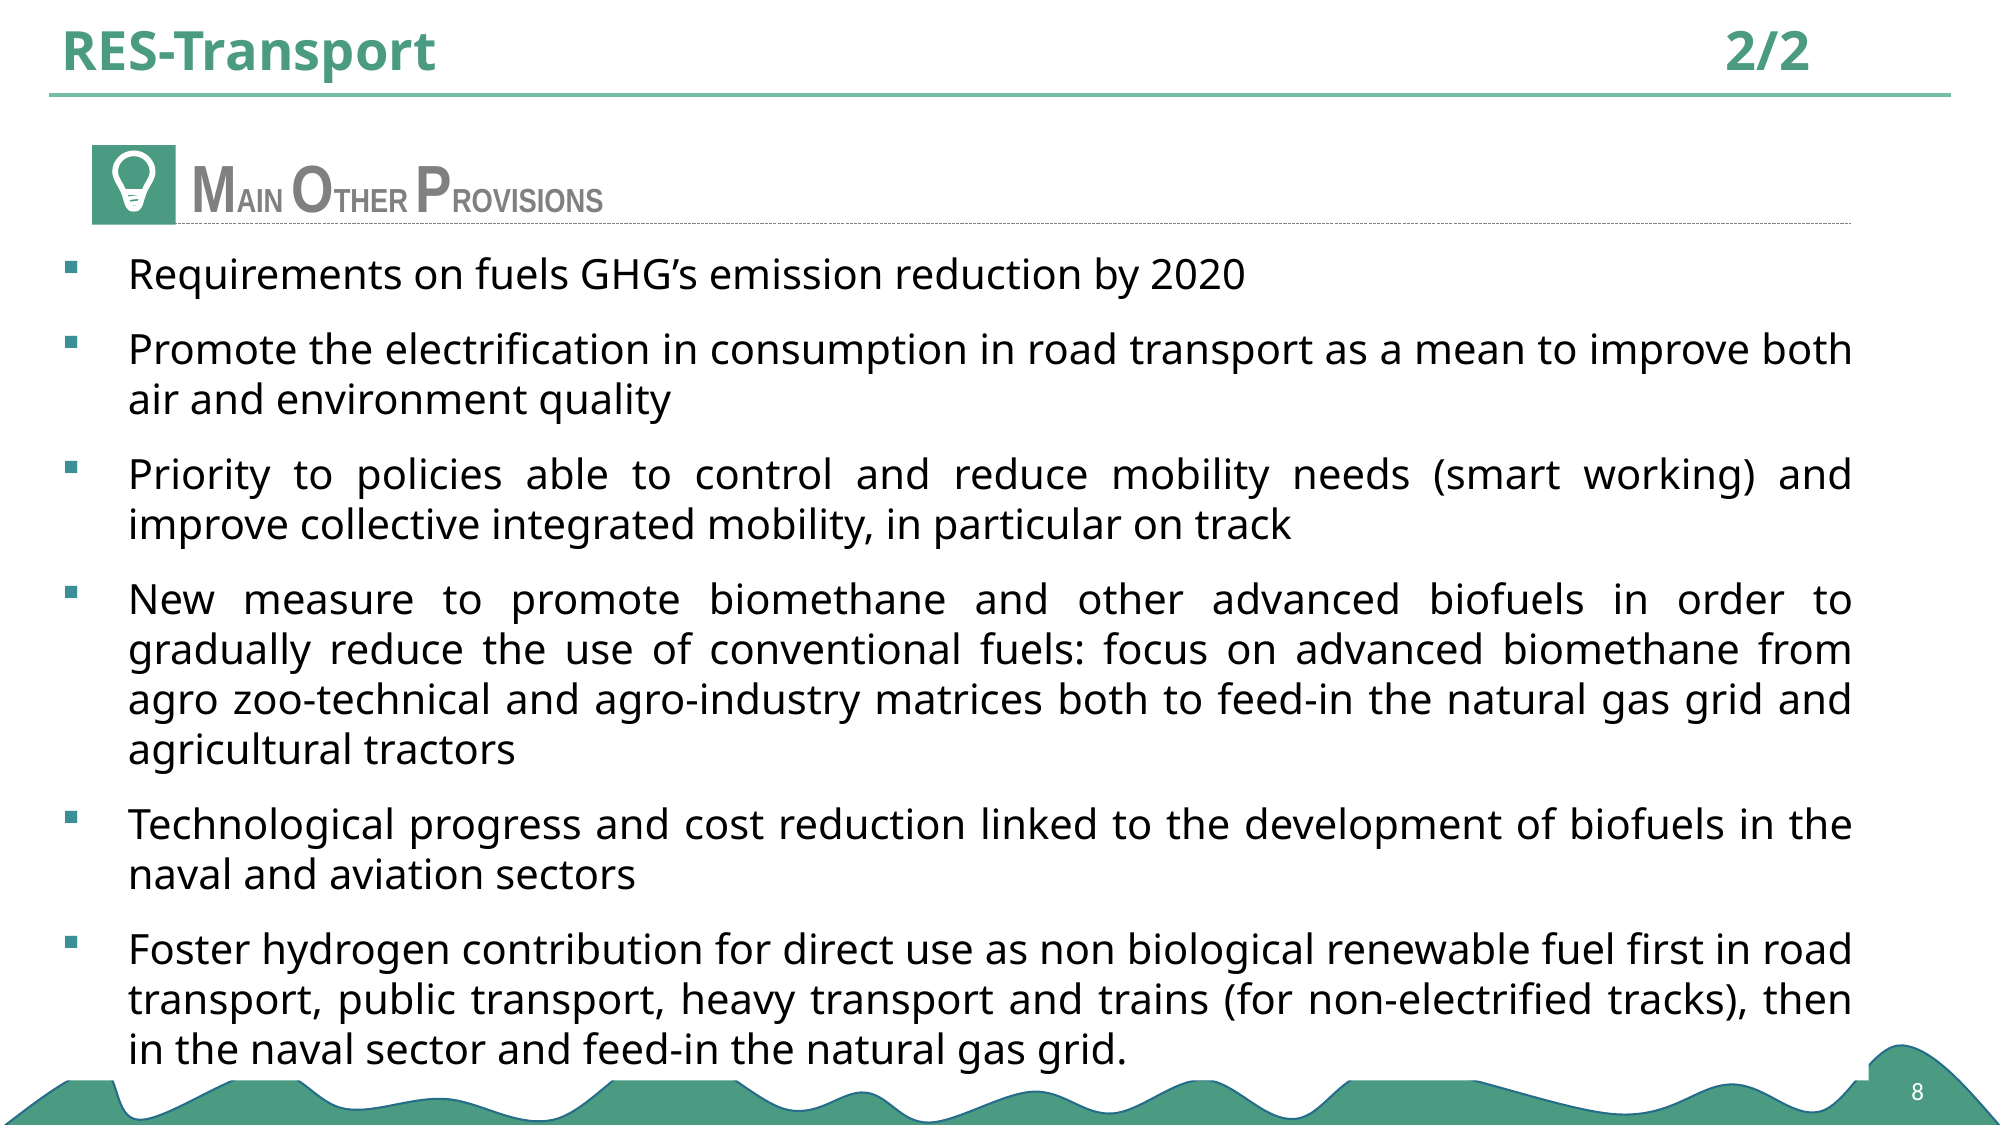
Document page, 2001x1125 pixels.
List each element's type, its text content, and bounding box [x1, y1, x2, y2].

text_box Requirements on fuels GHG’s emission reduction by 2020 Promote the electrification in consumption in road transport as a mean to improve both air and environment quality Priority to policies able to control and reduce mobility needs (smart working) and improve collective integrated mobility, in particular on track New measure to promote biomethane and other advanced biofuels in order to gradually reduce the use of conventional fuels: focus on advanced biomethane from agro zoo-technical and agro-industry matrices both to feed-in the natural gas grid and agricultural tractors Technological progress and cost reduction linked to the development of biofuels in the naval and aviation sectors Foster hydrogen contribution for direct use as non biological renewable fuel first in road transport, public transport, heavy transport and trains (for non-electrified tracks), then in the naval sector and feed-in the natural gas grid. [46, 240, 1869, 1081]
text_box RES-Transport 2/2 [46, 21, 1950, 88]
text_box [92, 138, 1852, 235]
slide_number 8 [1489, 1060, 1940, 1121]
